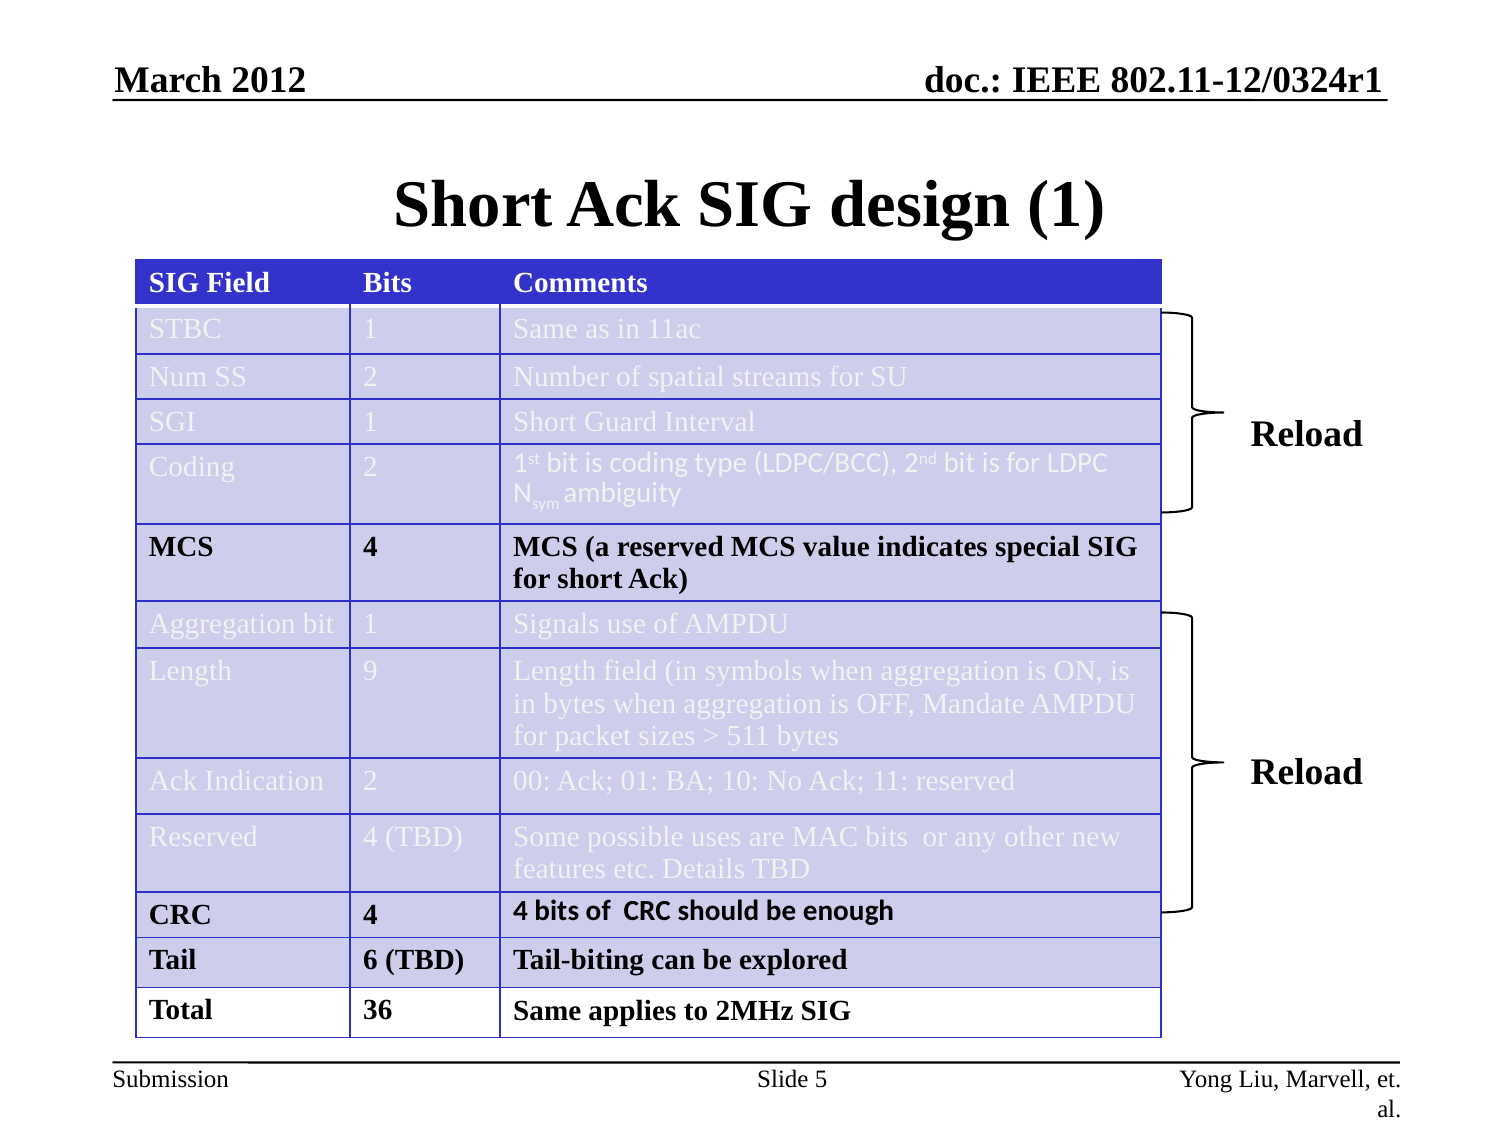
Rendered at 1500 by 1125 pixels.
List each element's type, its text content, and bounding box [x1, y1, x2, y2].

table_cell Aggregation bit [137, 602, 349, 647]
table_cell 4 [351, 893, 499, 937]
table_cell Total [137, 988, 349, 1037]
table_cell 2 [351, 445, 499, 523]
table_cell Length field (in symbols when aggregation is ON, is in bytes when aggregation is OFF, Mandate AMPDU for packet sizes > 511 bytes [501, 649, 1160, 757]
table_cell 2 [351, 759, 499, 813]
table_cell Num SS [137, 355, 349, 398]
table_cell Some possible uses are MAC bits or any other new features etc. Details TBD [501, 815, 1160, 891]
table_cell 2 [351, 355, 499, 398]
table_cell 1st bit is coding type (LDPC/BCC), 2nd bit is for LDPC Nsym ambiguity [501, 445, 1160, 523]
table_header Bits [350, 261, 500, 304]
table_cell Same applies to 2MHz SIG [501, 988, 1160, 1037]
table_cell MCS (a reserved MCS value indicates special SIG for short Ack) [501, 525, 1160, 600]
slide_number Slide 5 [748, 1062, 836, 1093]
table_cell Number of spatial streams for SU [501, 355, 1160, 398]
table_cell 1 [351, 602, 499, 647]
table_cell Coding [137, 445, 349, 523]
table_cell CRC [137, 893, 349, 937]
table_cell 4 bits of CRC should be enough [501, 893, 1160, 937]
table_cell Tail-biting can be explored [501, 938, 1160, 987]
text_box Reload [1235, 401, 1424, 462]
footer Yong Liu, Marvell, et. al. [1151, 1062, 1402, 1093]
table_cell 1 [351, 308, 499, 353]
table_cell 1 [351, 400, 499, 443]
text_box Reload [1235, 739, 1424, 800]
table_cell Ack Indication [137, 759, 349, 813]
title Short Ack SIG design (1) [112, 112, 1388, 288]
text_box [1160, 312, 1224, 513]
table_cell Signals use of AMPDU [501, 602, 1160, 647]
text_box [1160, 612, 1224, 913]
table_cell SGI [137, 400, 349, 443]
table_cell 4 (TBD) [351, 815, 499, 891]
table_cell Tail [137, 938, 349, 987]
table_cell STBC [137, 308, 349, 353]
table_cell 9 [351, 649, 499, 757]
table_cell 00: Ack; 01: BA; 10: No Ack; 11: reserved [501, 759, 1160, 813]
table_cell 6 (TBD) [351, 938, 499, 987]
table_cell 4 [351, 525, 499, 600]
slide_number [114, 54, 309, 101]
table_header Comments [500, 261, 1160, 304]
table_header SIG Field [137, 261, 350, 304]
table_cell MCS [137, 525, 349, 600]
table_cell Short Guard Interval [501, 400, 1160, 443]
table_cell Same as in 11ac [501, 308, 1160, 353]
table_cell 36 [351, 988, 499, 1037]
table_cell Length [137, 649, 349, 757]
table_cell Reserved [137, 815, 349, 891]
